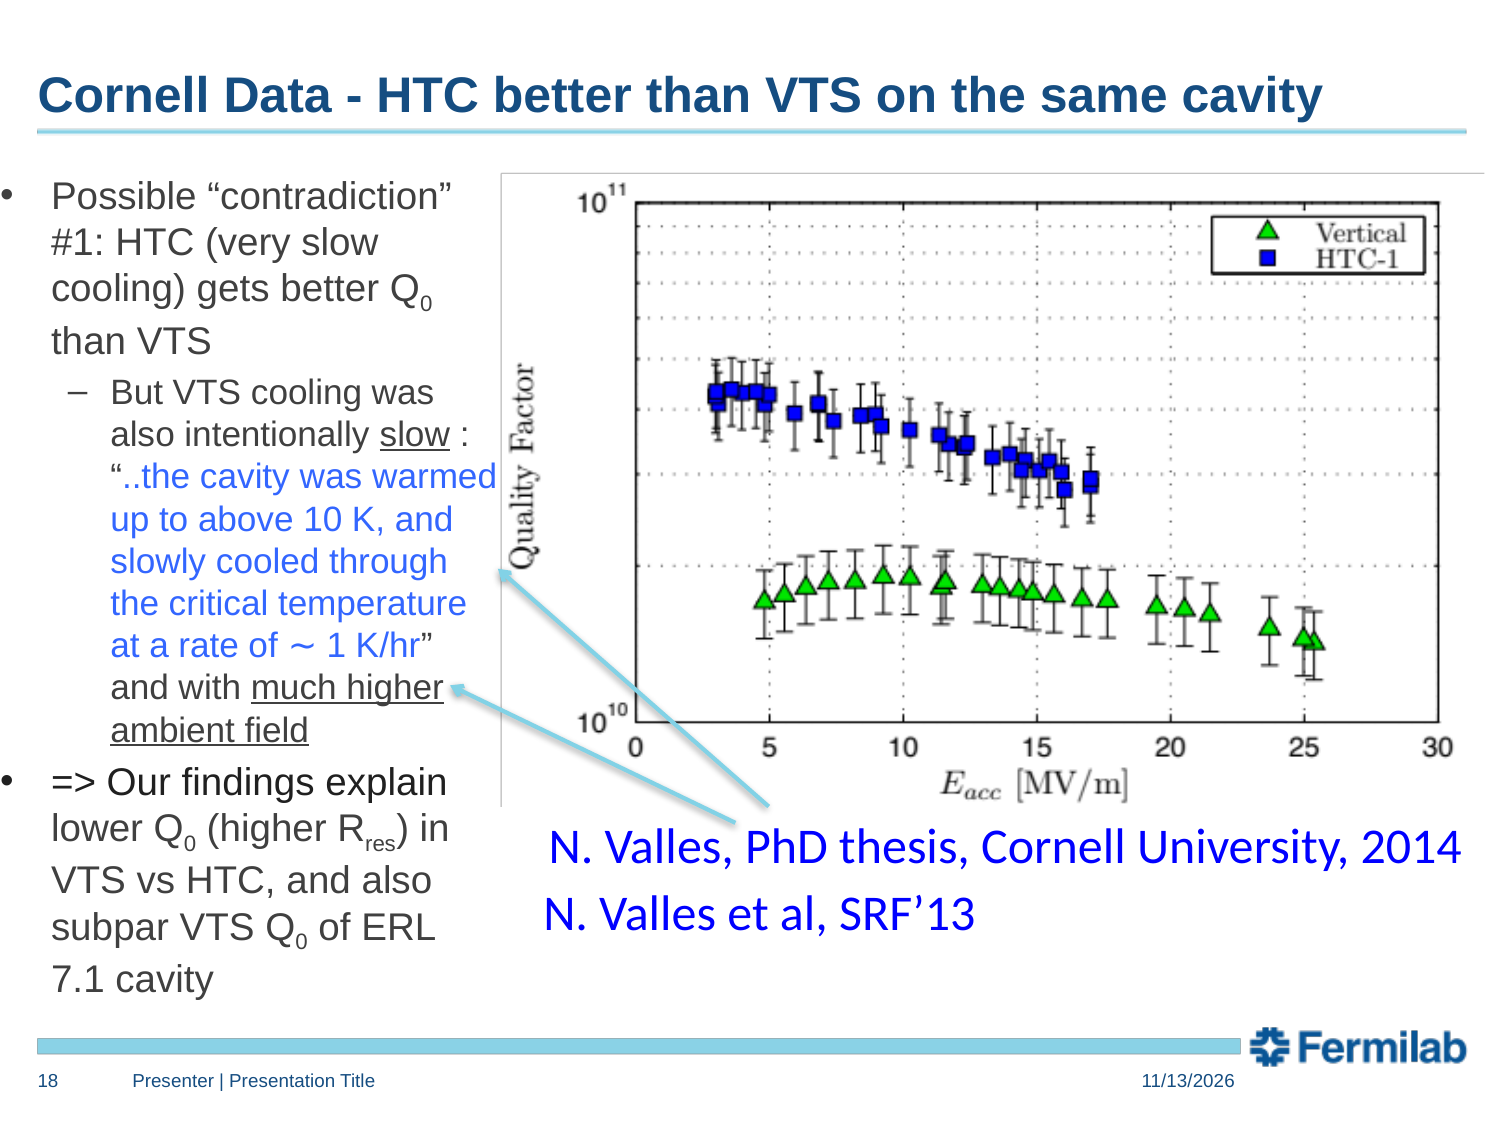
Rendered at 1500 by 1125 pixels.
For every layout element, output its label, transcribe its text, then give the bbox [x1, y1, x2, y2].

title Cornell Data - HTC better than VTS on the same cavity [37, 17, 1463, 123]
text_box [497, 568, 769, 807]
text_box Possible “contradiction” #1: HTC (very slow cooling) gets better Q0 than VTS But VTS cooling was also intentionally slow : “..the cavity was warmed up to above 10 K, and slowly cooled through the critical temperature at a rate of ∼ 1 K/hr” and with much higher ambient field => Our findings explain lower Q0 (higher Rres) in VTS vs HTC, and also subpar VTS Q0 of ERL 7.1 cavity [0, 171, 498, 1012]
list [430, 170, 1500, 807]
text_box N. Valles, PhD thesis, Cornell University, 2014 [533, 816, 1478, 882]
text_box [449, 685, 736, 824]
footer Presenter | Presentation Title [132, 1068, 1014, 1109]
text_box N. Valles et al, SRF’13 [528, 873, 991, 948]
slide_number 18 [37, 1068, 111, 1109]
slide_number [1058, 1068, 1235, 1109]
